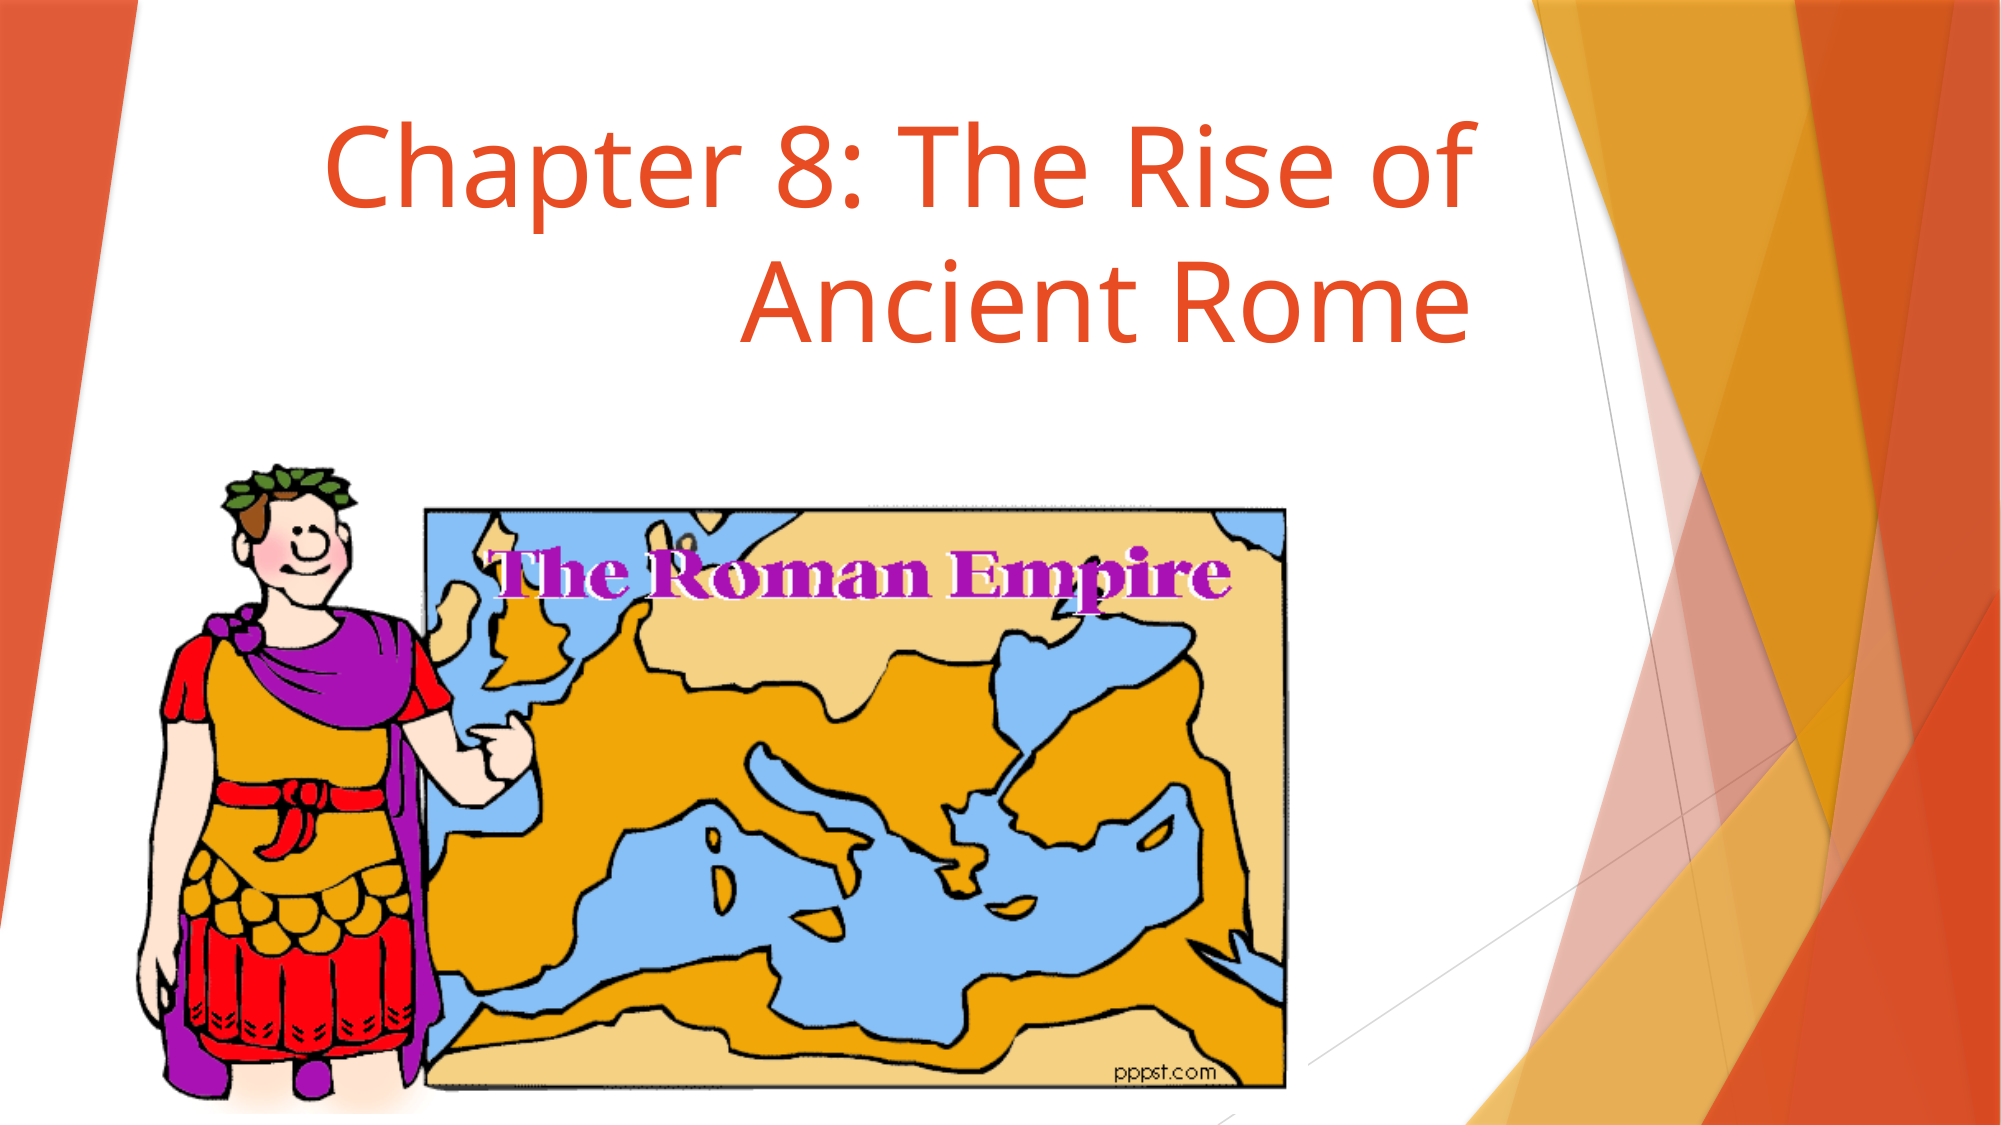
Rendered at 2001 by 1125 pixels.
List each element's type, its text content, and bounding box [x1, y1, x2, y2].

title Chapter 8: The Rise of Ancient Rome [215, 102, 1490, 373]
picture [120, 450, 1309, 1115]
